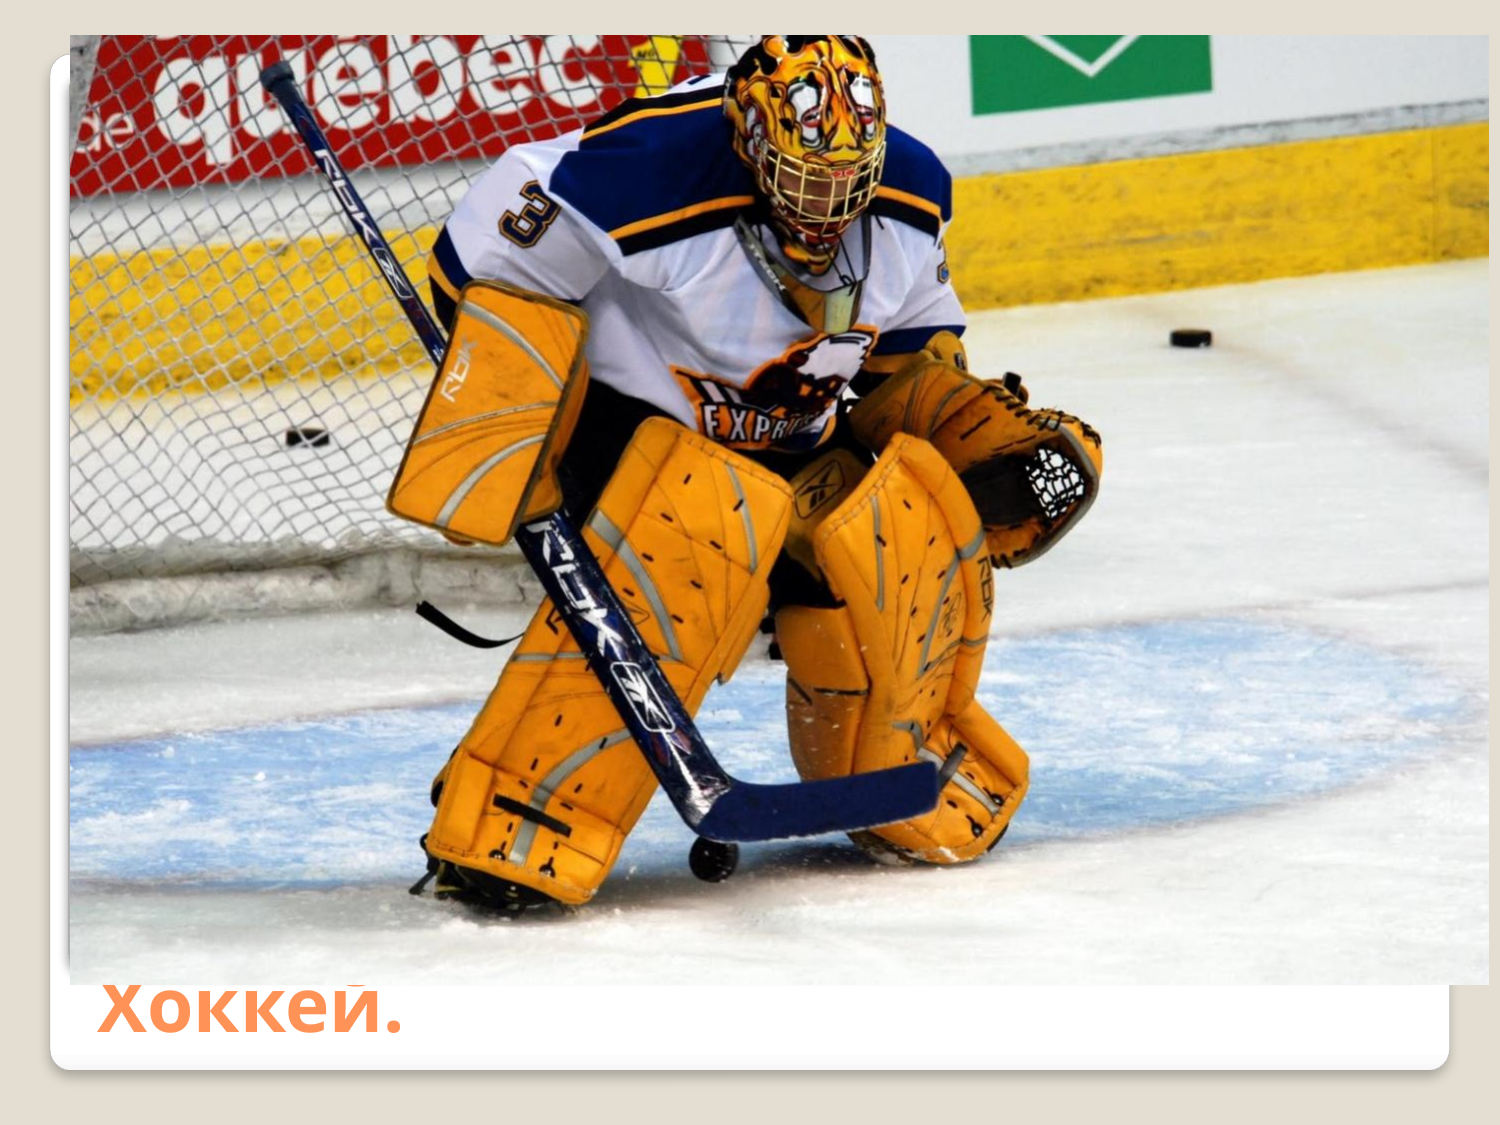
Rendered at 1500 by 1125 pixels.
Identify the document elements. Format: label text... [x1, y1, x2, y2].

title Хоккей. [82, 998, 1425, 1055]
picture [70, 34, 1489, 985]
